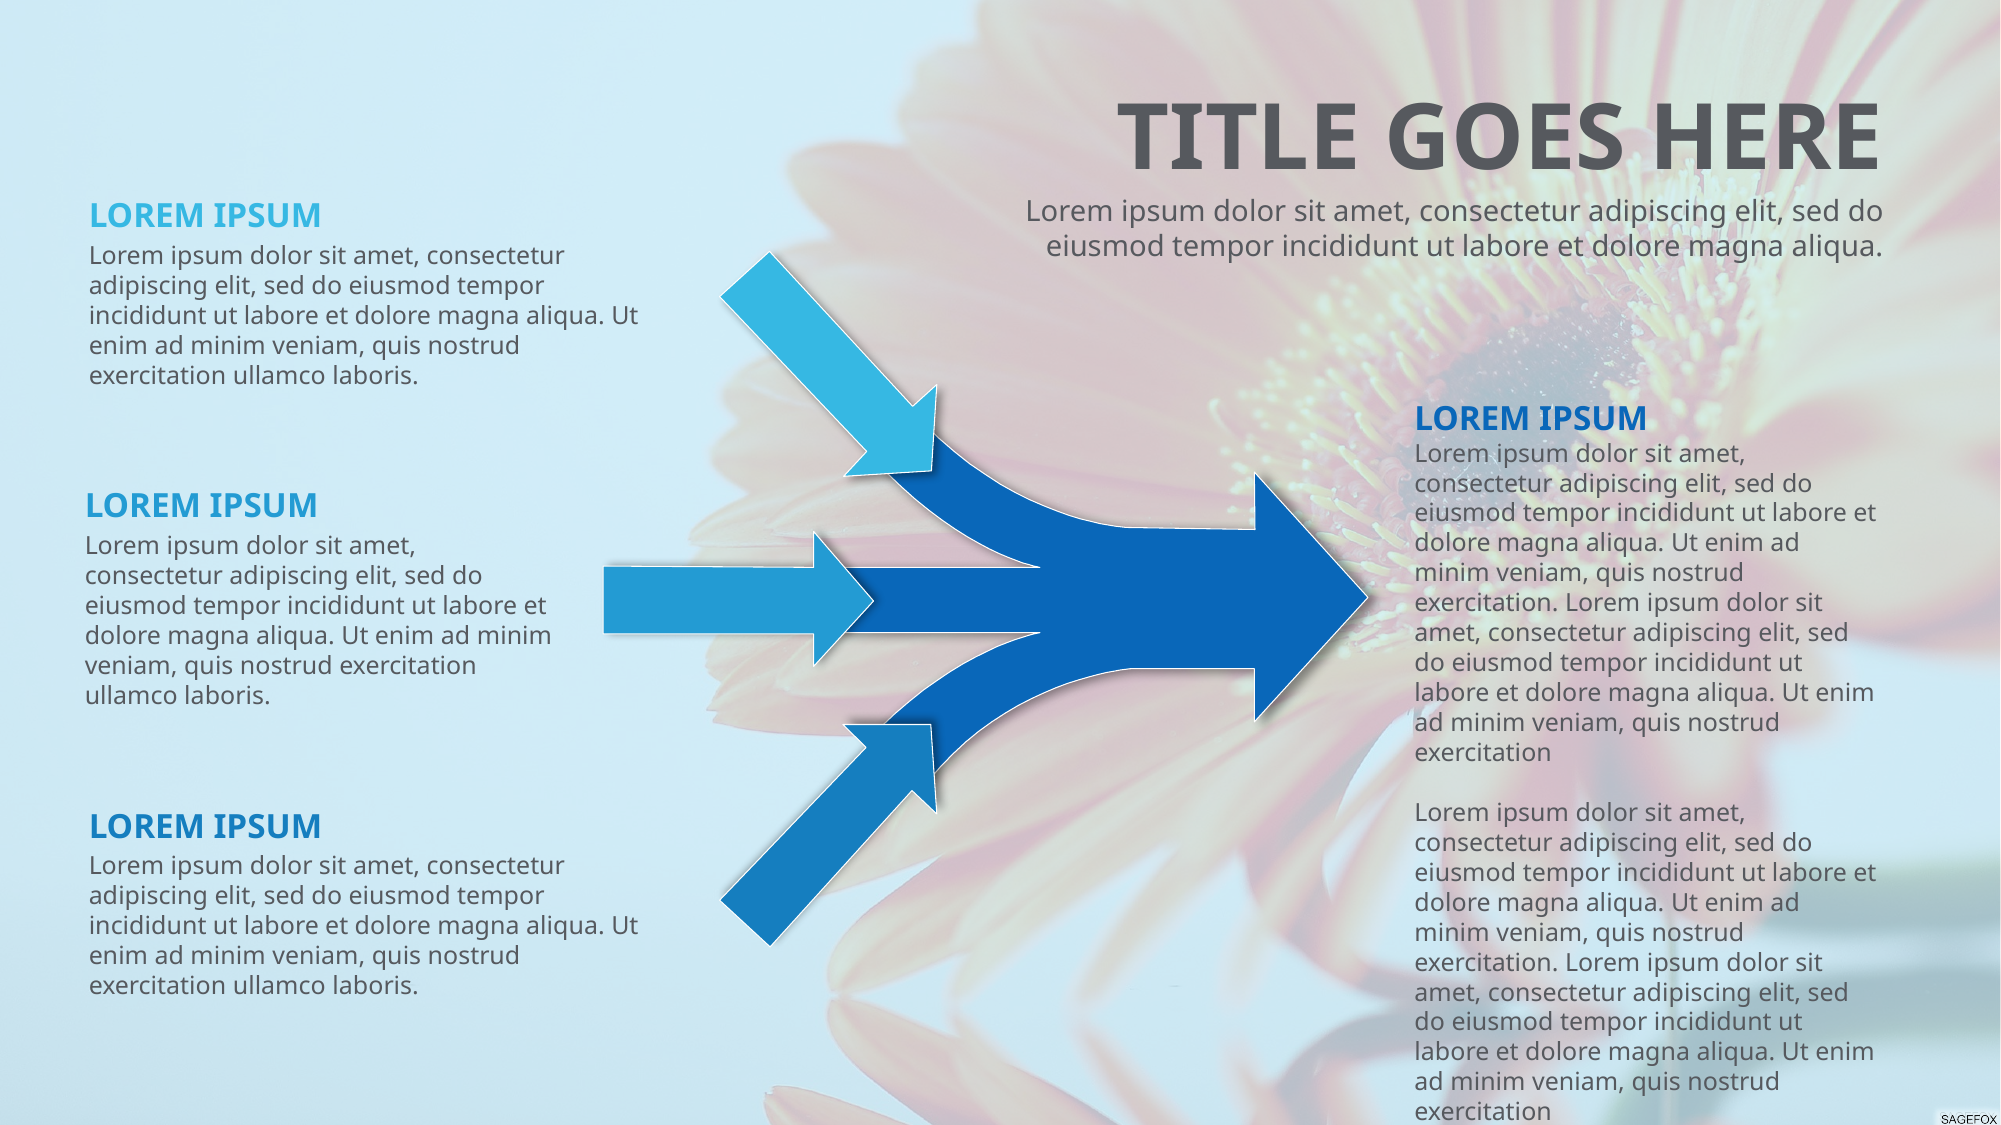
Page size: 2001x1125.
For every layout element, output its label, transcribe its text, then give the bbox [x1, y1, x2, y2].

text_box [603, 531, 874, 667]
text_box LOREM IPSUM Lorem ipsum dolor sit amet, consectetur adipiscing elit, sed do eiusmod tempor incididunt ut labore et dolore magna aliqua. Ut enim ad minim veniam, quis nostrud exercitation ullamco laboris. [69, 477, 570, 717]
text_box LOREM IPSUM Lorem ipsum dolor sit amet, consectetur adipiscing elit, sed do eiusmod tempor incididunt ut labore et dolore magna aliqua. Ut enim ad minim veniam, quis nostrud exercitation ullamco laboris. [73, 797, 677, 1007]
text_box LOREM IPSUM Lorem ipsum dolor sit amet, consectetur adipiscing elit, sed do eiusmod tempor incididunt ut labore et dolore magna aliqua. Ut enim ad minim veniam, quis nostrud exercitation ullamco laboris. [73, 187, 677, 397]
text_box [860, 441, 1369, 764]
picture [1938, 1114, 1999, 1125]
text_box LOREM IPSUM Lorem ipsum dolor sit amet, consectetur adipiscing elit, sed do eiusmod tempor incididunt ut labore et dolore magna aliqua. Ut enim ad minim veniam, quis nostrud exercitation. Lorem ipsum dolor sit amet, consectetur adipiscing elit, sed do eiusmod tempor incididunt ut labore et dolore magna aliqua. Ut enim ad minim veniam, quis nostrud exercitation Lorem ipsum dolor sit amet, consectetur adipiscing elit, sed do eiusmod tempor incididunt ut labore et dolore magna aliqua. Ut enim ad minim veniam, quis nostrud exercitation. Lorem ipsum dolor sit amet, consectetur adipiscing elit, sed do eiusmod tempor incididunt ut labore et dolore magna aliqua. Ut enim ad minim veniam, quis nostrud exercitation [1399, 389, 1897, 1125]
text_box [719, 251, 937, 477]
text_box [719, 724, 937, 947]
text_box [944, 70, 1899, 271]
